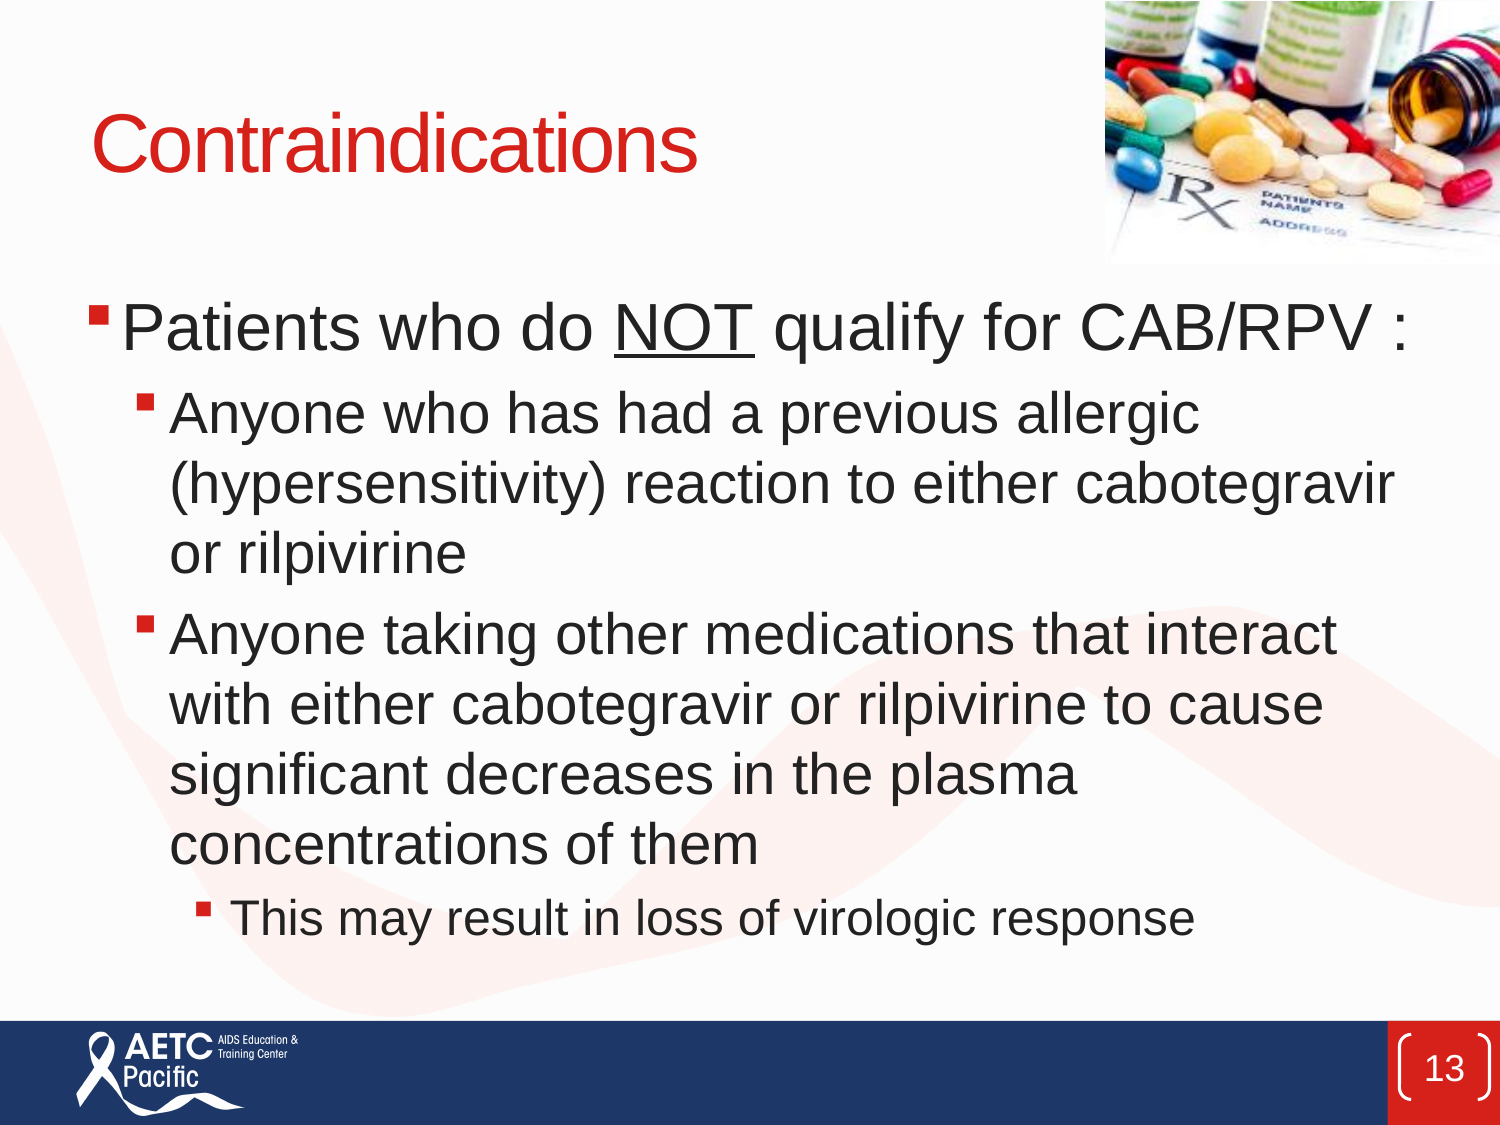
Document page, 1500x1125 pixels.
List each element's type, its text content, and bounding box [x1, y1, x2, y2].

picture [0, 0, 1500, 1017]
slide_number 13 [1397, 1032, 1492, 1101]
title Contraindications [75, 45, 1102, 233]
list Patients who do NOT qualify for CAB/RPV : Anyone who has had a previous allergic (hypersensitivity) reaction to either cabotegravir or rilpivirine Anyone taking other medications that interact with either cabotegravir or rilpivirine to cause significant decreases in the plasma concentrations of them This may result in loss of virologic response [49, 275, 1465, 993]
picture [75, 1029, 299, 1120]
